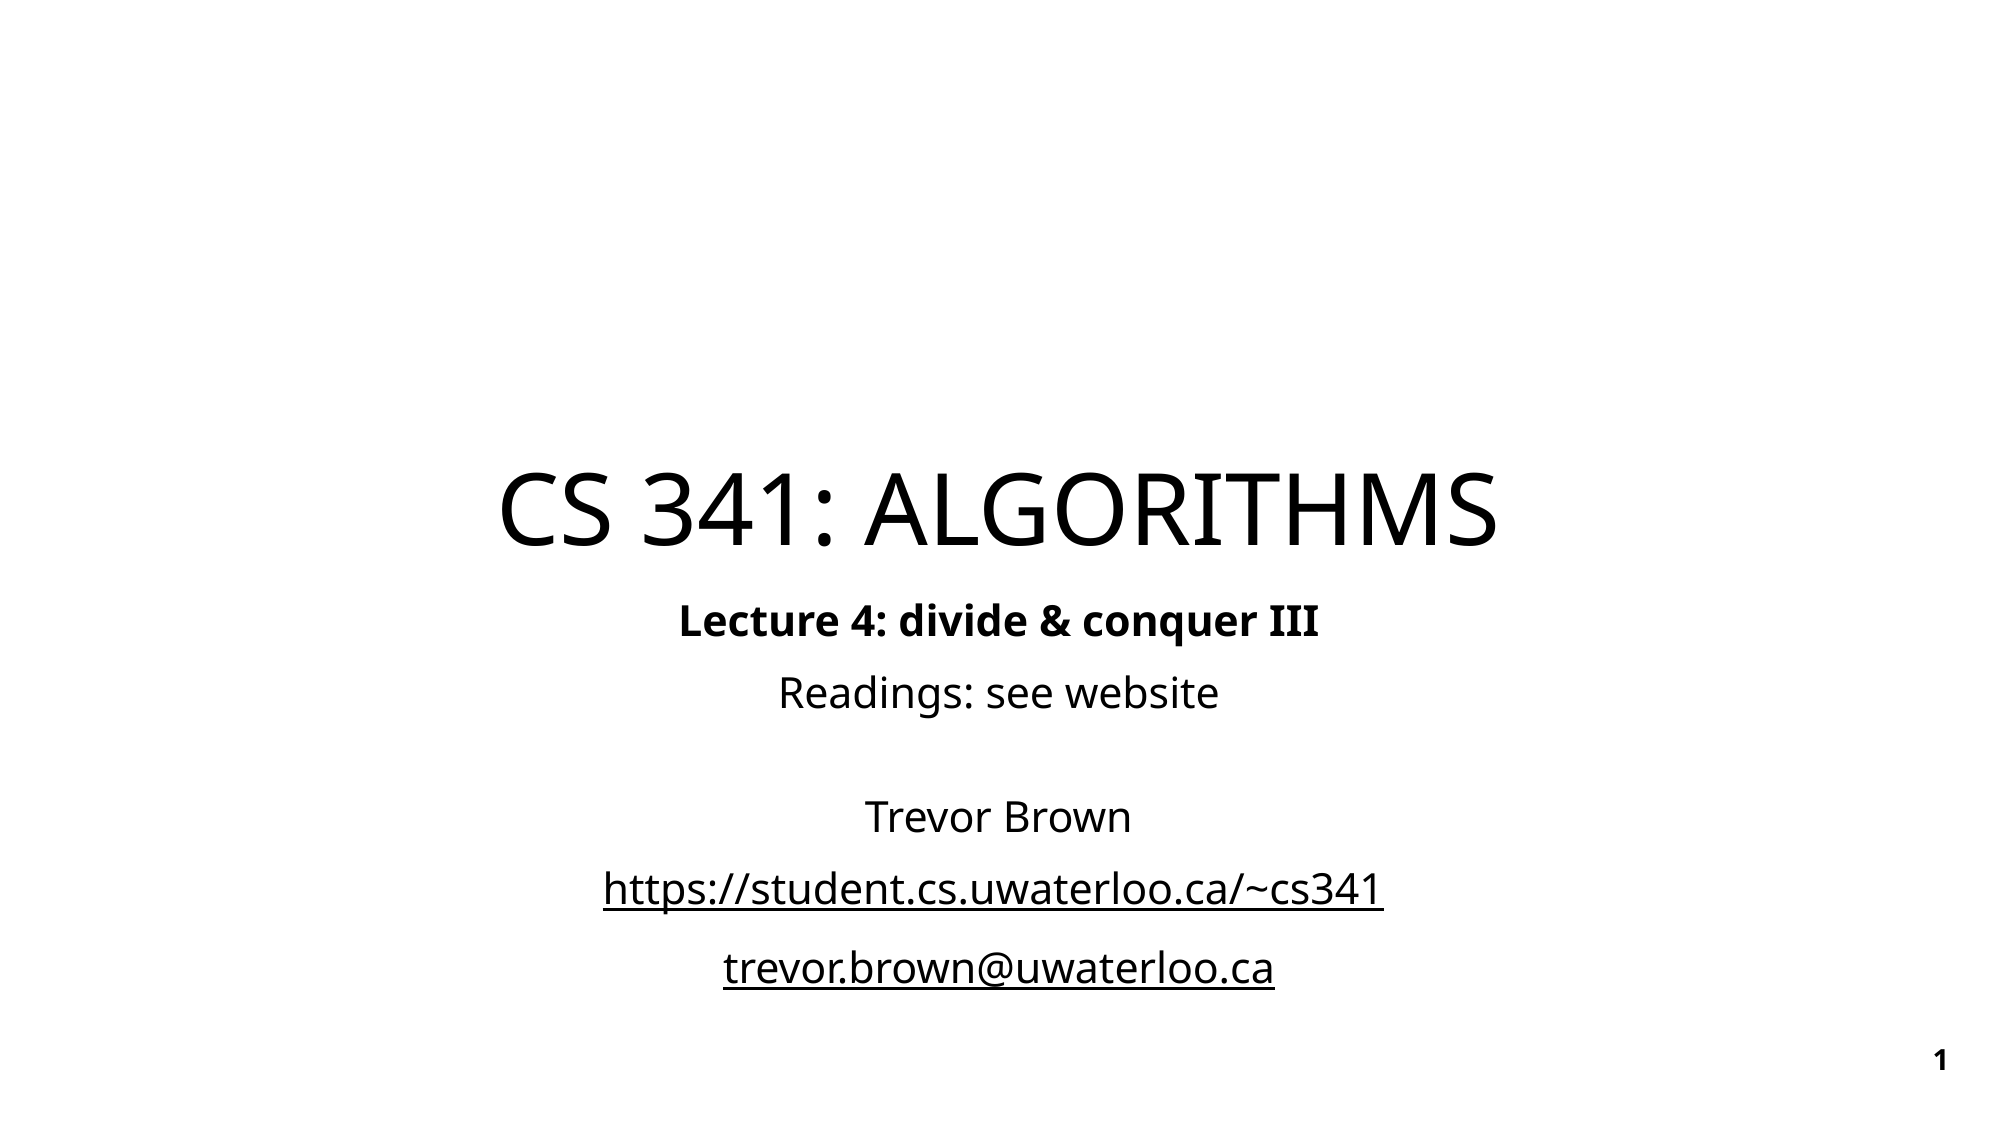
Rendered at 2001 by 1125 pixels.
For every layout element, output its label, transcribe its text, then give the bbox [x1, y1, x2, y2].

subtitle Lecture 4: divide & conquer III Readings: see website Trevor Brown https://student.cs.uwaterloo.ca/~cs341 trevor.brown@uwaterloo.ca [287, 585, 1711, 1008]
slide_number 1 [1873, 1030, 1965, 1091]
title CS 341: Algorithms [287, 48, 1711, 574]
